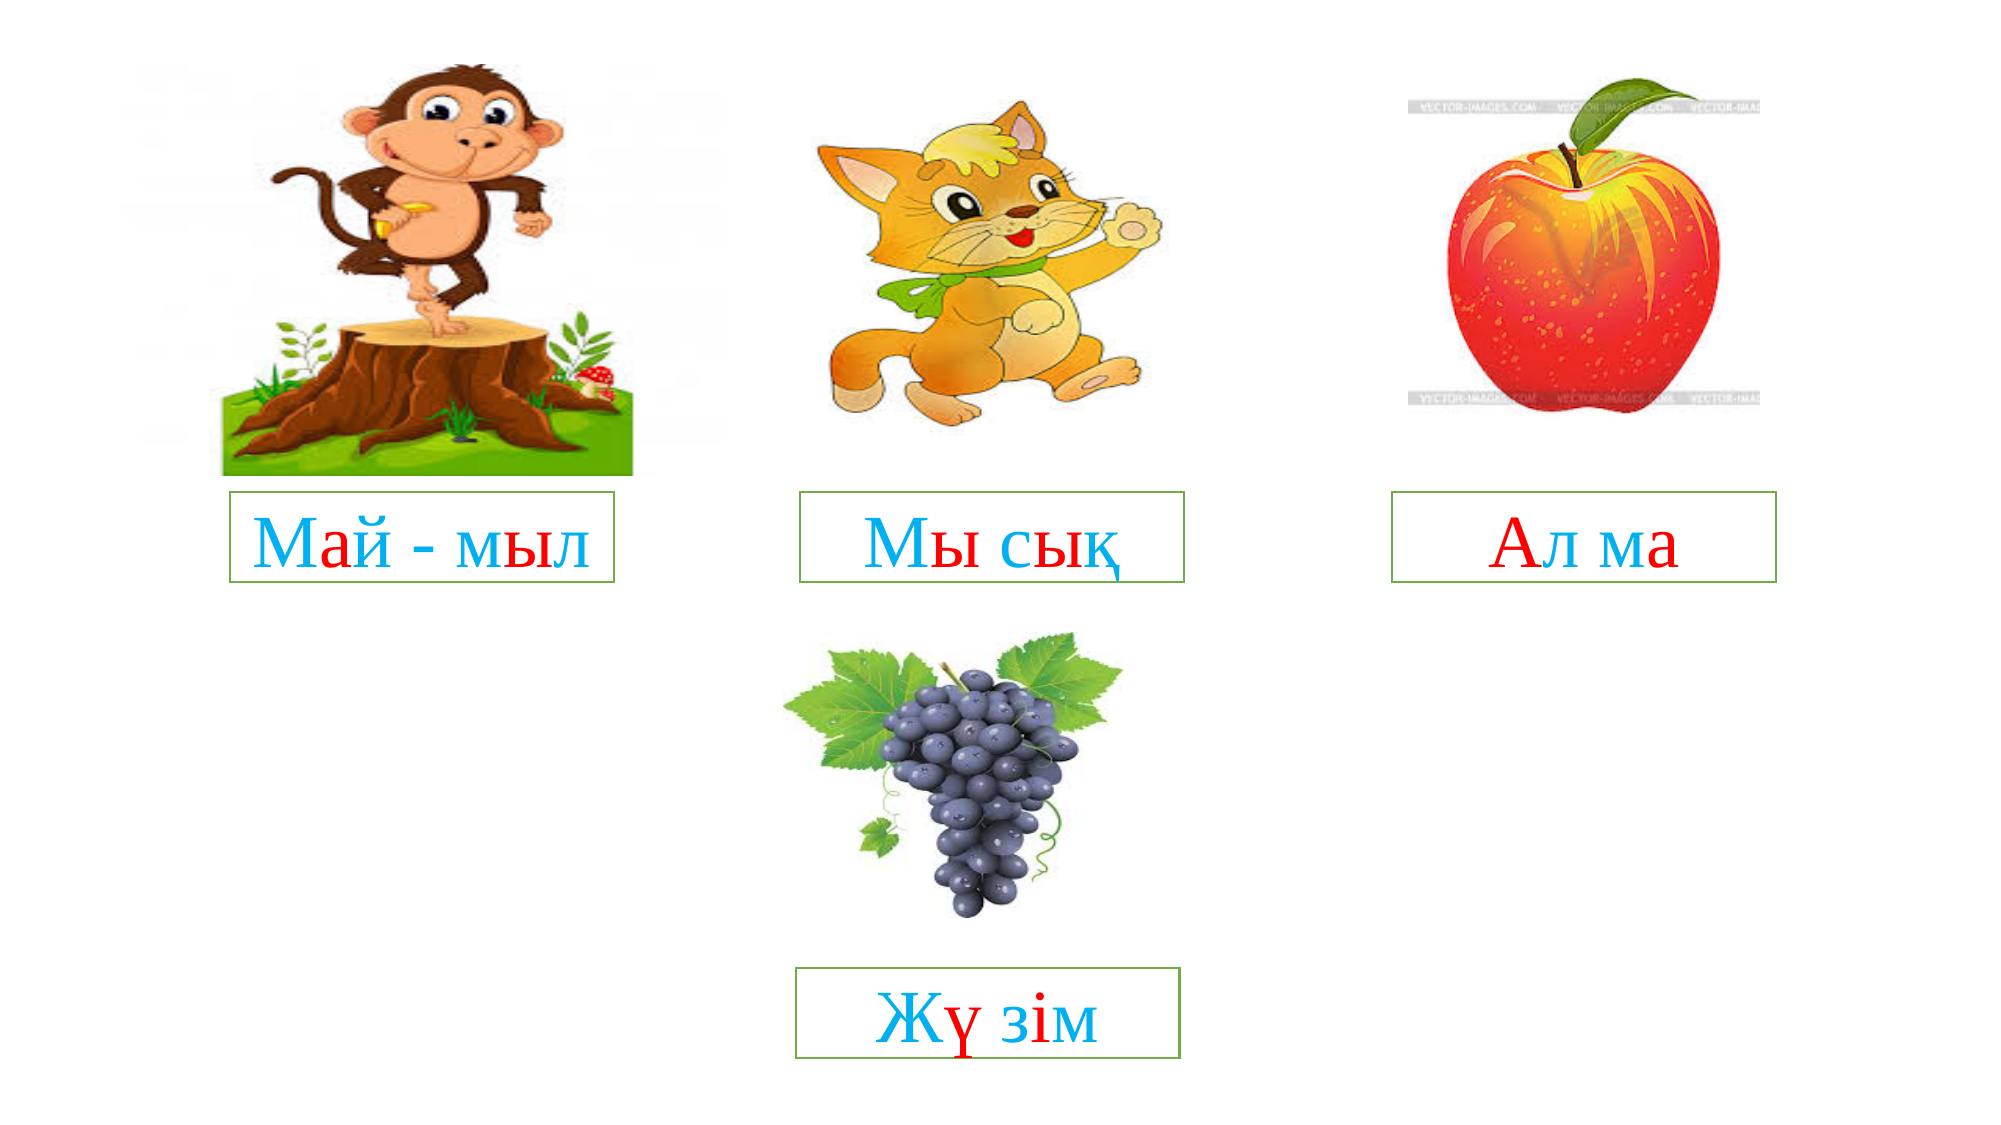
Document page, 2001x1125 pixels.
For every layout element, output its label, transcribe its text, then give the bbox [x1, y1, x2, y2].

text_box Мы сық [799, 491, 1185, 583]
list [121, 64, 723, 476]
text_box Май - мыл [229, 491, 615, 583]
picture [1408, 64, 1760, 428]
text_box Жү зім [795, 967, 1181, 1059]
text_box Ал ма [1391, 491, 1777, 583]
picture [795, 64, 1184, 476]
picture [783, 632, 1123, 918]
